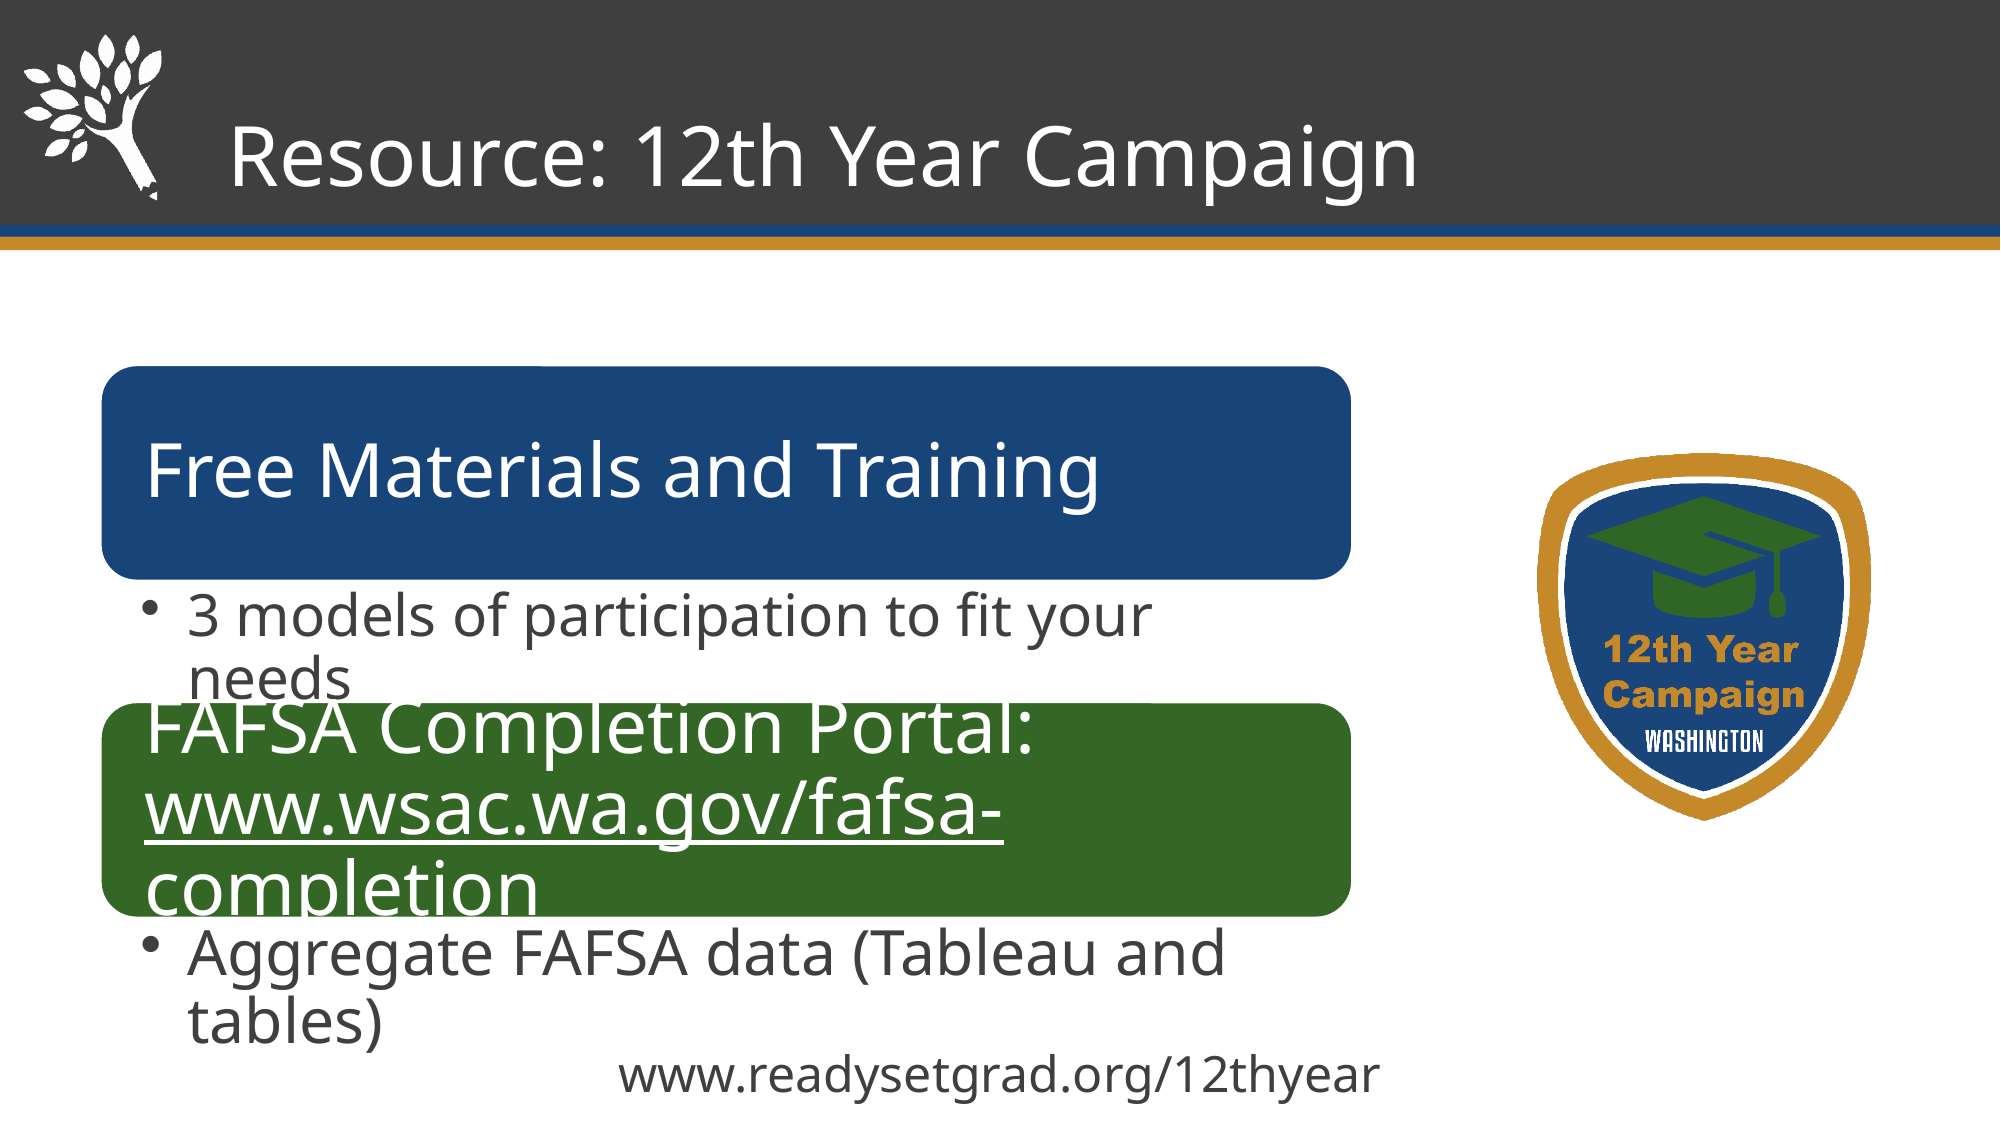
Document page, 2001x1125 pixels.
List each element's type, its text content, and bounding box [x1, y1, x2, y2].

title Resource: 12th Year Campaign [212, 41, 1788, 212]
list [100, 365, 1353, 1035]
text_box www.readysetgrad.org/12thyear [48, 1034, 1952, 1125]
picture [1537, 453, 1871, 821]
picture [9, 20, 204, 230]
